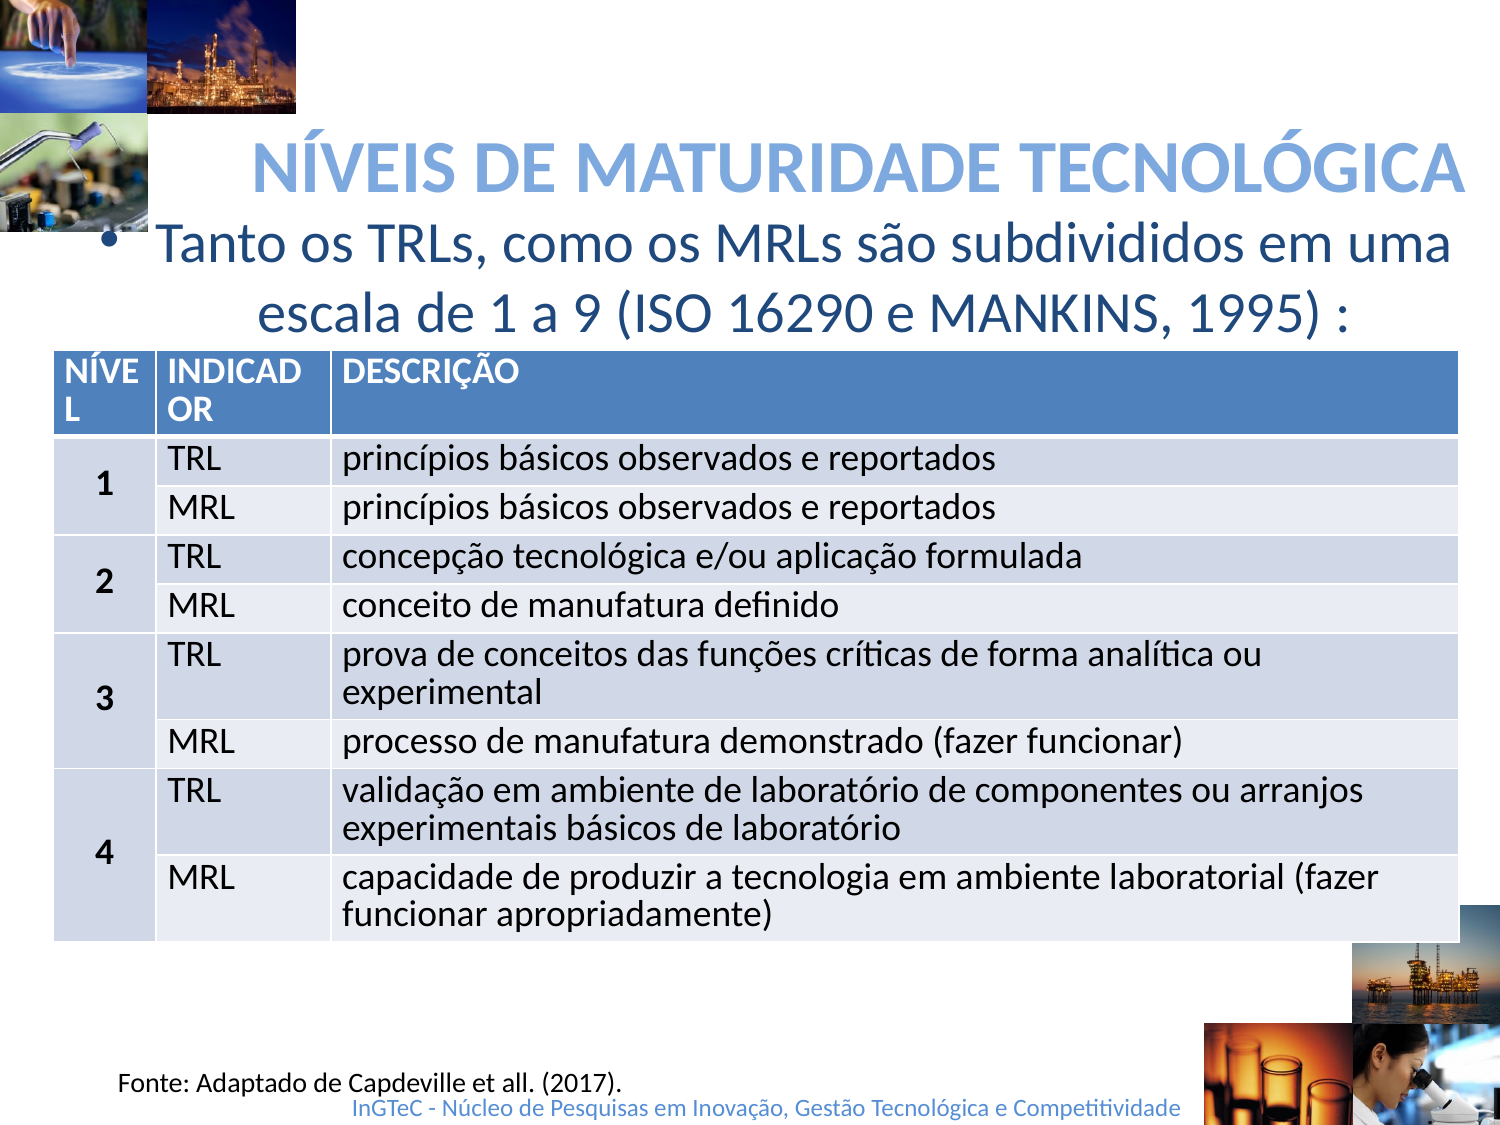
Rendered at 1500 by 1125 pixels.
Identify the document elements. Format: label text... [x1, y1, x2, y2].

table_cell TRL [157, 439, 330, 485]
table_cell MRL [157, 585, 330, 632]
table_cell TRL [157, 634, 330, 719]
table_cell MRL [157, 720, 330, 768]
table_header INDICADOR [157, 351, 330, 434]
text_box Fonte: Adaptado de Capdeville et all. (2017). [103, 1056, 906, 1106]
picture [0, 0, 296, 232]
table_cell processo de manufatura demonstrado (fazer funcionar) [332, 720, 1458, 768]
table_header DESCRIÇÃO [332, 351, 1458, 434]
list Tanto os TRLs, como os MRLs são subdivididos em uma escala de 1 a 9 (ISO 16290 e MANKINS, 1995) : [53, 196, 1500, 732]
table_cell princípios básicos observados e reportados [332, 487, 1458, 534]
table_cell concepção tecnológica e/ou aplicação formulada [332, 536, 1458, 583]
picture [1204, 905, 1500, 1125]
table_cell conceito de manufatura definido [332, 585, 1458, 632]
table_cell TRL [157, 536, 330, 583]
table_cell MRL [157, 856, 330, 941]
table_cell princípios básicos observados e reportados [332, 439, 1458, 485]
title NÍVEIS DE MATURIDADE TECNOLÓGICA [212, 80, 1500, 196]
table_cell prova de conceitos das funções críticas de forma analítica ou experimental [332, 634, 1458, 719]
table_header NÍVEL [54, 351, 155, 434]
table_cell 3 [54, 634, 155, 768]
table_cell 1 [54, 439, 155, 534]
table_cell 4 [54, 769, 155, 941]
table_cell 2 [54, 536, 155, 632]
table_cell TRL [157, 769, 330, 854]
table_cell validação em ambiente de laboratório de componentes ou arranjos experimentais básicos de laboratório [332, 769, 1458, 854]
table_cell MRL [157, 487, 330, 534]
table_cell capacidade de produzir a tecnologia em ambiente laboratorial (fazer funcionar apropriadamente) [332, 856, 1458, 941]
